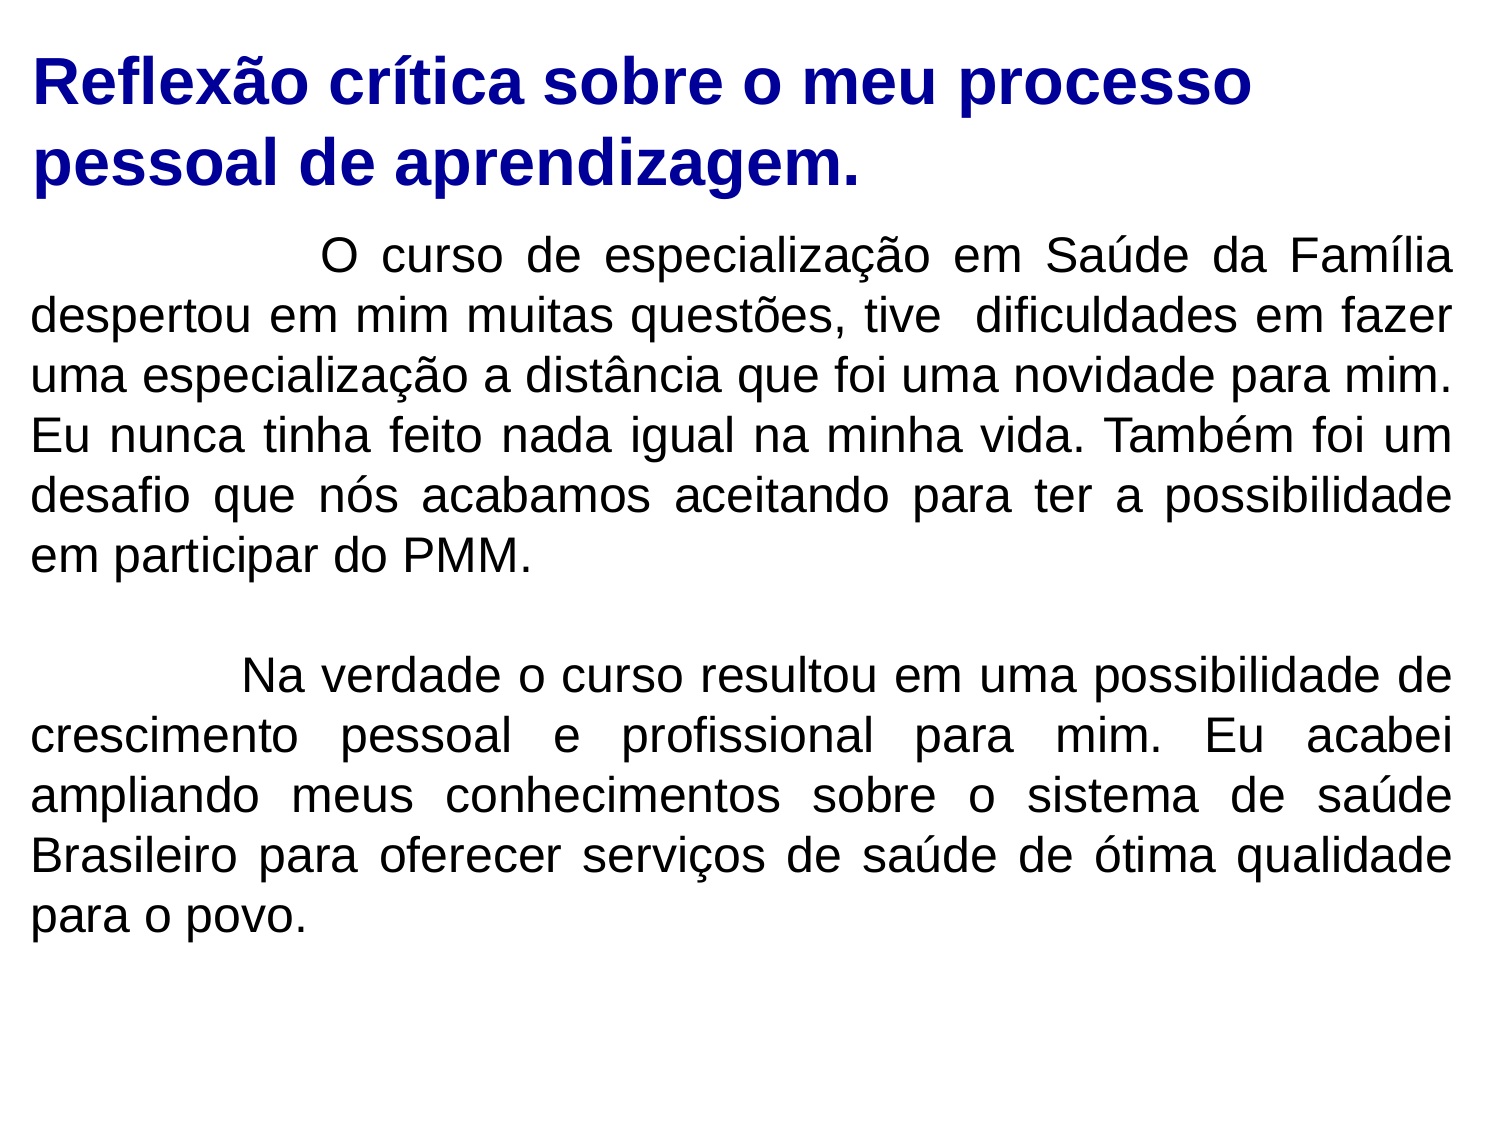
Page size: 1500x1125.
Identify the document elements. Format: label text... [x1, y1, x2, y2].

text_box O curso de especialização em Saúde da Família despertou em mim muitas questões, tive dificuldades em fazer uma especialização a distância que foi uma novidade para mim. Eu nunca tinha feito nada igual na minha vida. Também foi um desafio que nós acabamos aceitando para ter a possibilidade em participar do PMM. Na verdade o curso resultou em uma possibilidade de crescimento pessoal e profissional para mim. Eu acabei ampliando meus conhecimentos sobre o sistema de saúde Brasileiro para oferecer serviços de saúde de ótima qualidade para o povo. [15, 214, 1469, 950]
text_box Reflexão crítica sobre o meu processo pessoal de aprendizagem. [17, 30, 1471, 206]
